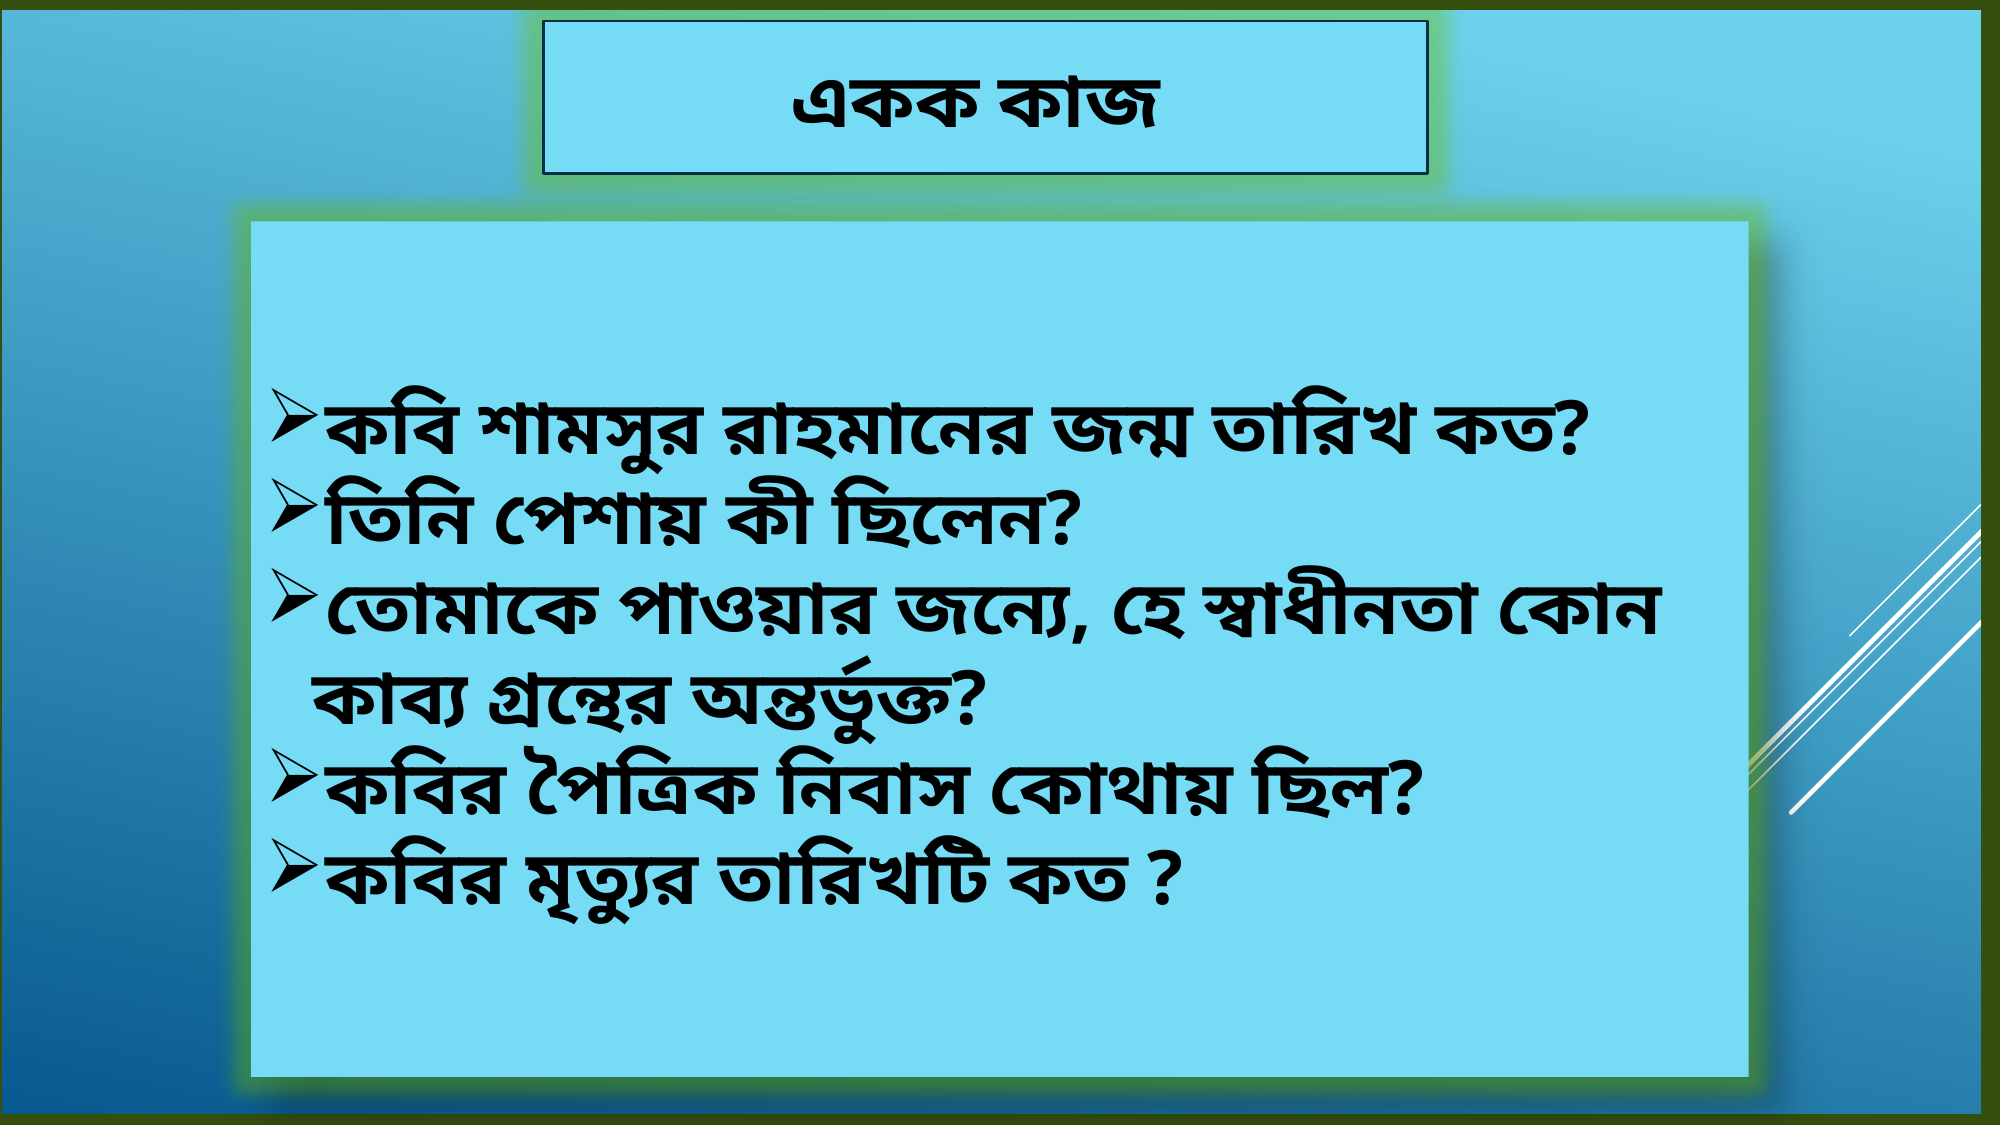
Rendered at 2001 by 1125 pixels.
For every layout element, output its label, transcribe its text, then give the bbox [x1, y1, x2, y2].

text_box কবি শামসুর রাহমানের জন্ম তারিখ কত? তিনি পেশায় কী ছিলেন? তোমাকে পাওয়ার জন্যে, হে স্বাধীনতা কোন কাব্য গ্রন্থের অন্তর্ভুক্ত? কবির পৈত্রিক নিবাস কোথায় ছিল? কবির মৃত্যুর তারিখটি কত ? [250, 220, 1750, 1078]
text_box [0, 0, 1992, 1125]
